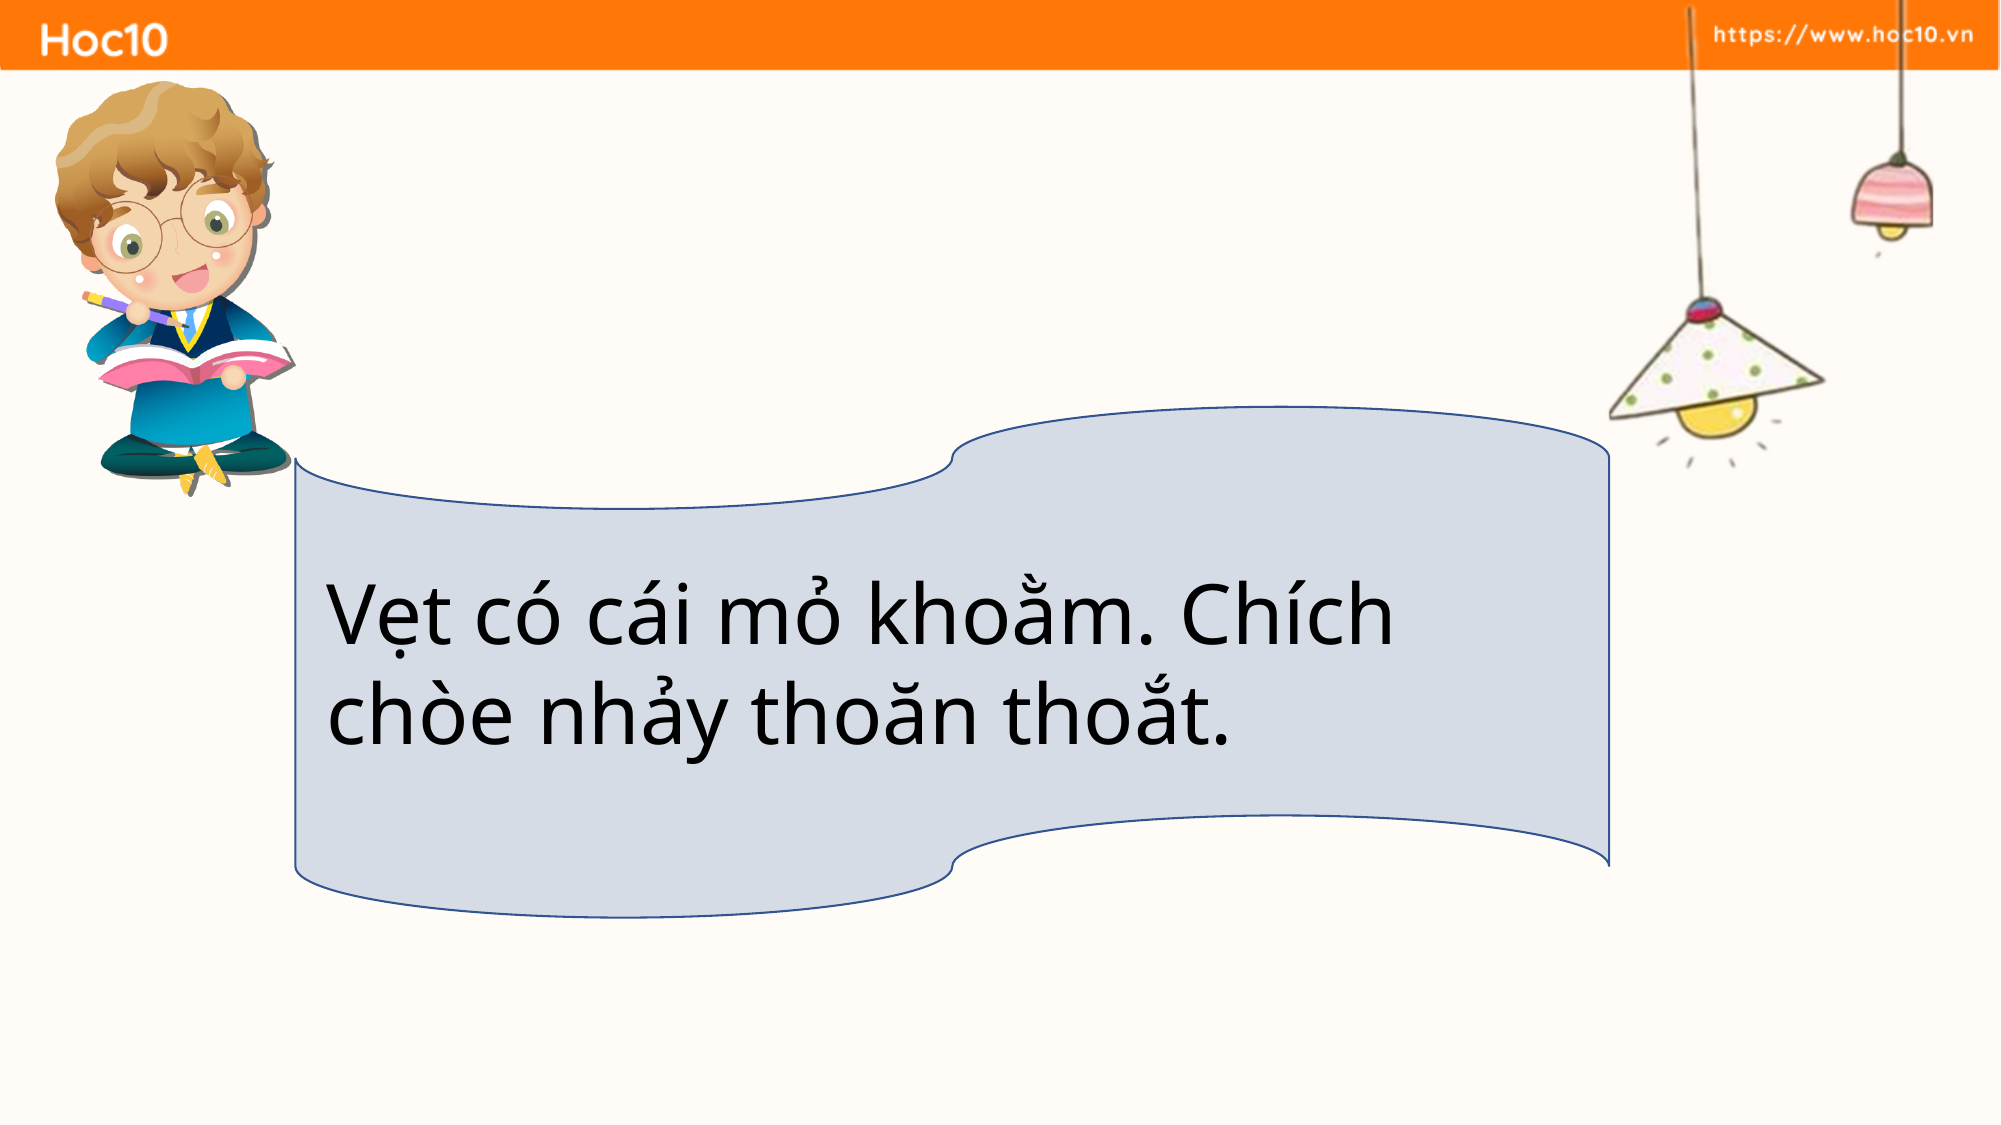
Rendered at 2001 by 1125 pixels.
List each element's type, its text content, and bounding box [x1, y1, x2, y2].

text_box [294, 405, 1611, 919]
picture [0, 0, 2001, 1125]
text_box Vẹt có cái mỏ khoằm. Chích chòe nhảy thoăn thoắt. [312, 554, 1610, 769]
